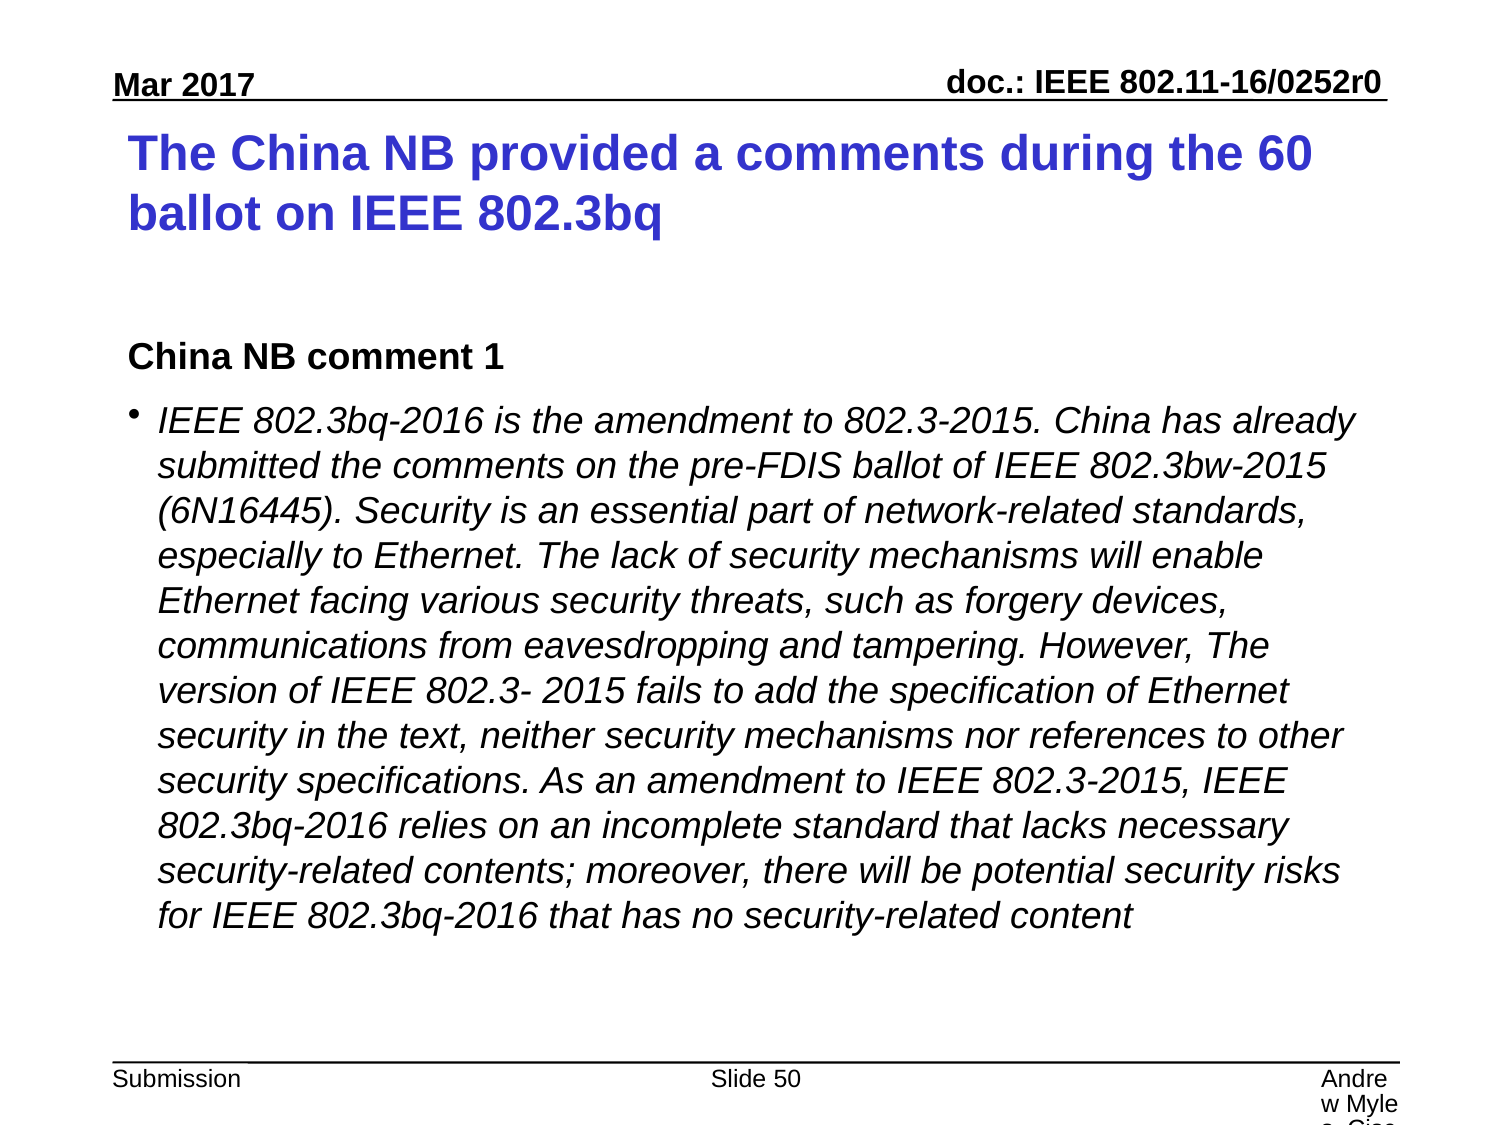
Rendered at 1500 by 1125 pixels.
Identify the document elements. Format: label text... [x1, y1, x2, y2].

title The China NB provided a comments during the 60 ballot on IEEE 802.3bq [112, 112, 1388, 288]
list China NB comment 1 IEEE 802.3bq-2016 is the amendment to 802.3-2015. China has already submitted the comments on the pre-FDIS ballot of IEEE 802.3bw-2015 (6N16445). Security is an essential part of network-related standards, especially to Ethernet. The lack of security mechanisms will enable Ethernet facing various security threats, such as forgery devices, communications from eavesdropping and tampering. However, The version of IEEE 802.3- 2015 fails to add the specification of Ethernet security in the text, neither security mechanisms nor references to other security specifications. As an amendment to IEEE 802.3-2015, IEEE 802.3bq-2016 relies on an incomplete standard that lacks necessary security-related contents; moreover, there will be potential security risks for IEEE 802.3bq-2016 that has no security-related content [112, 324, 1388, 1000]
footer Andrew Myles, Cisco [1320, 1061, 1402, 1093]
slide_number Slide 50 [709, 1061, 803, 1093]
